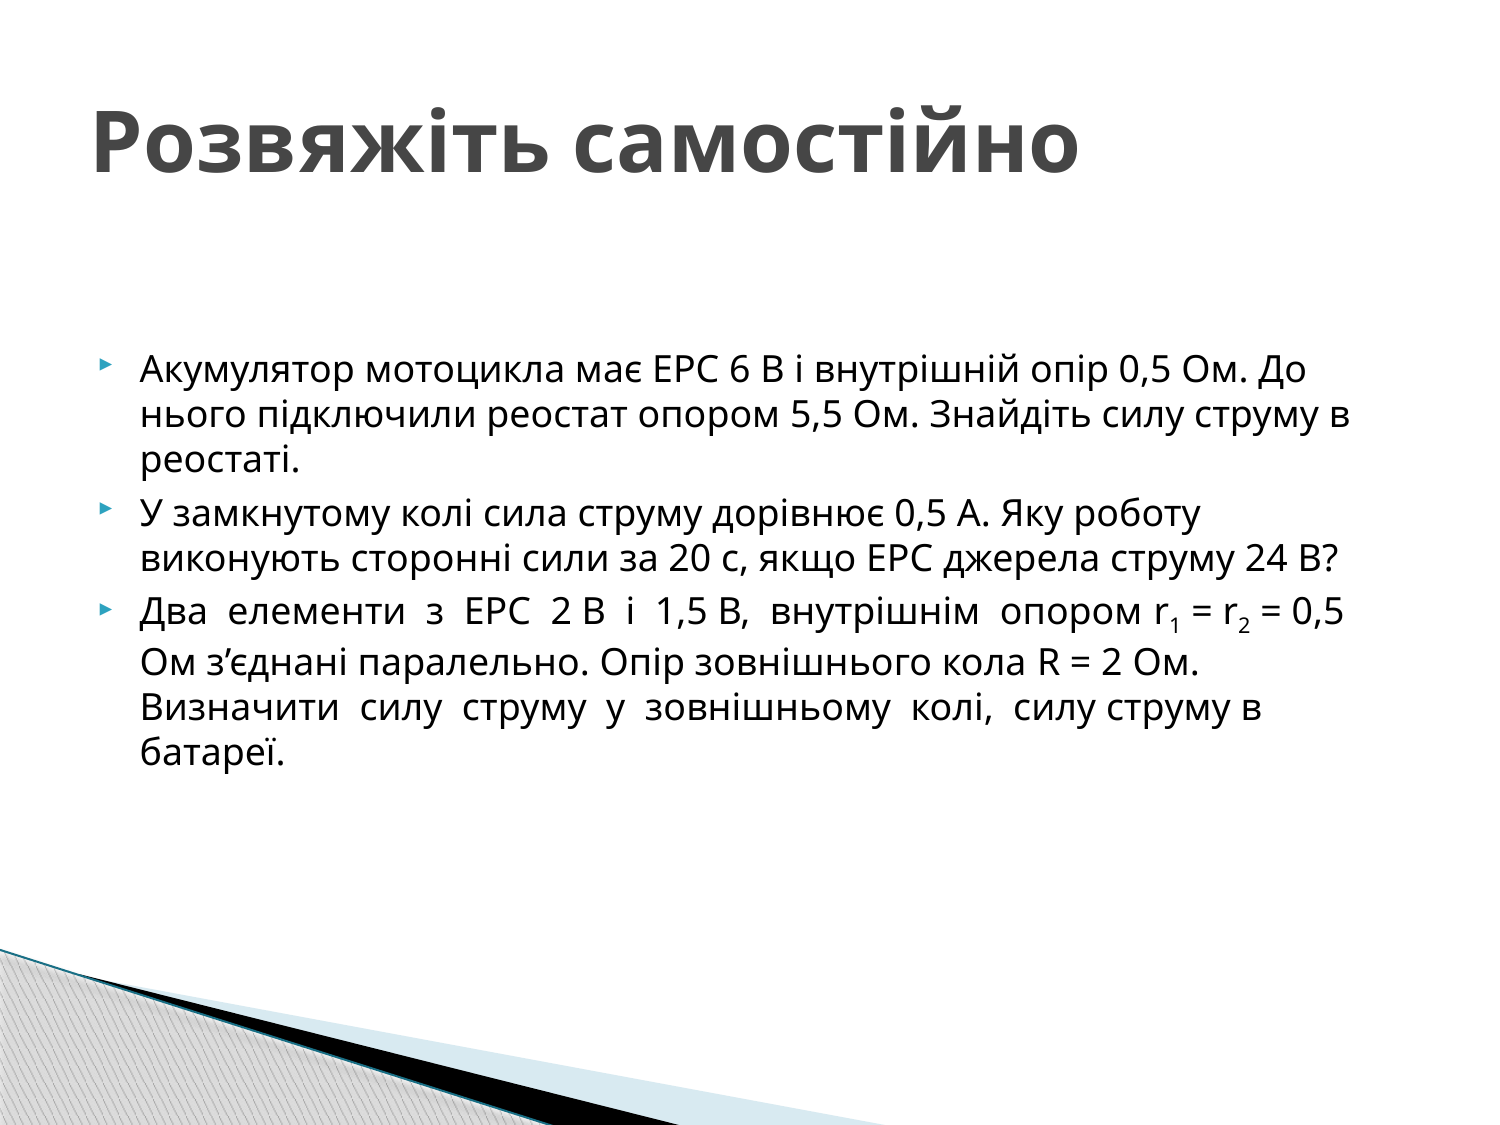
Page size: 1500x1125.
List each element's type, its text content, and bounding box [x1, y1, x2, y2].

title Розвяжіть самостійно [75, 45, 1425, 233]
list Акумулятор мотоцикла має ЕРС 6 В і внутрішній опір 0,5 Ом. До нього підключили реостат опором 5,5 Ом. Знайдіть силу струму в реостаті. У замкнутому колі сила струму дорівнює 0,5 А. Яку роботу виконують сторонні сили за 20 с, якщо ЕРС джерела струму 24 В? Два елементи з ЕРС 2 В і 1,5 В, внутрішнім опором r1 = r2 = 0,5 Ом з’єднані паралельно. Опір зовнішнього кола R = 2 Ом. Визначити силу струму у зовнішньому колі, силу струму в батареї. [64, 338, 1415, 871]
